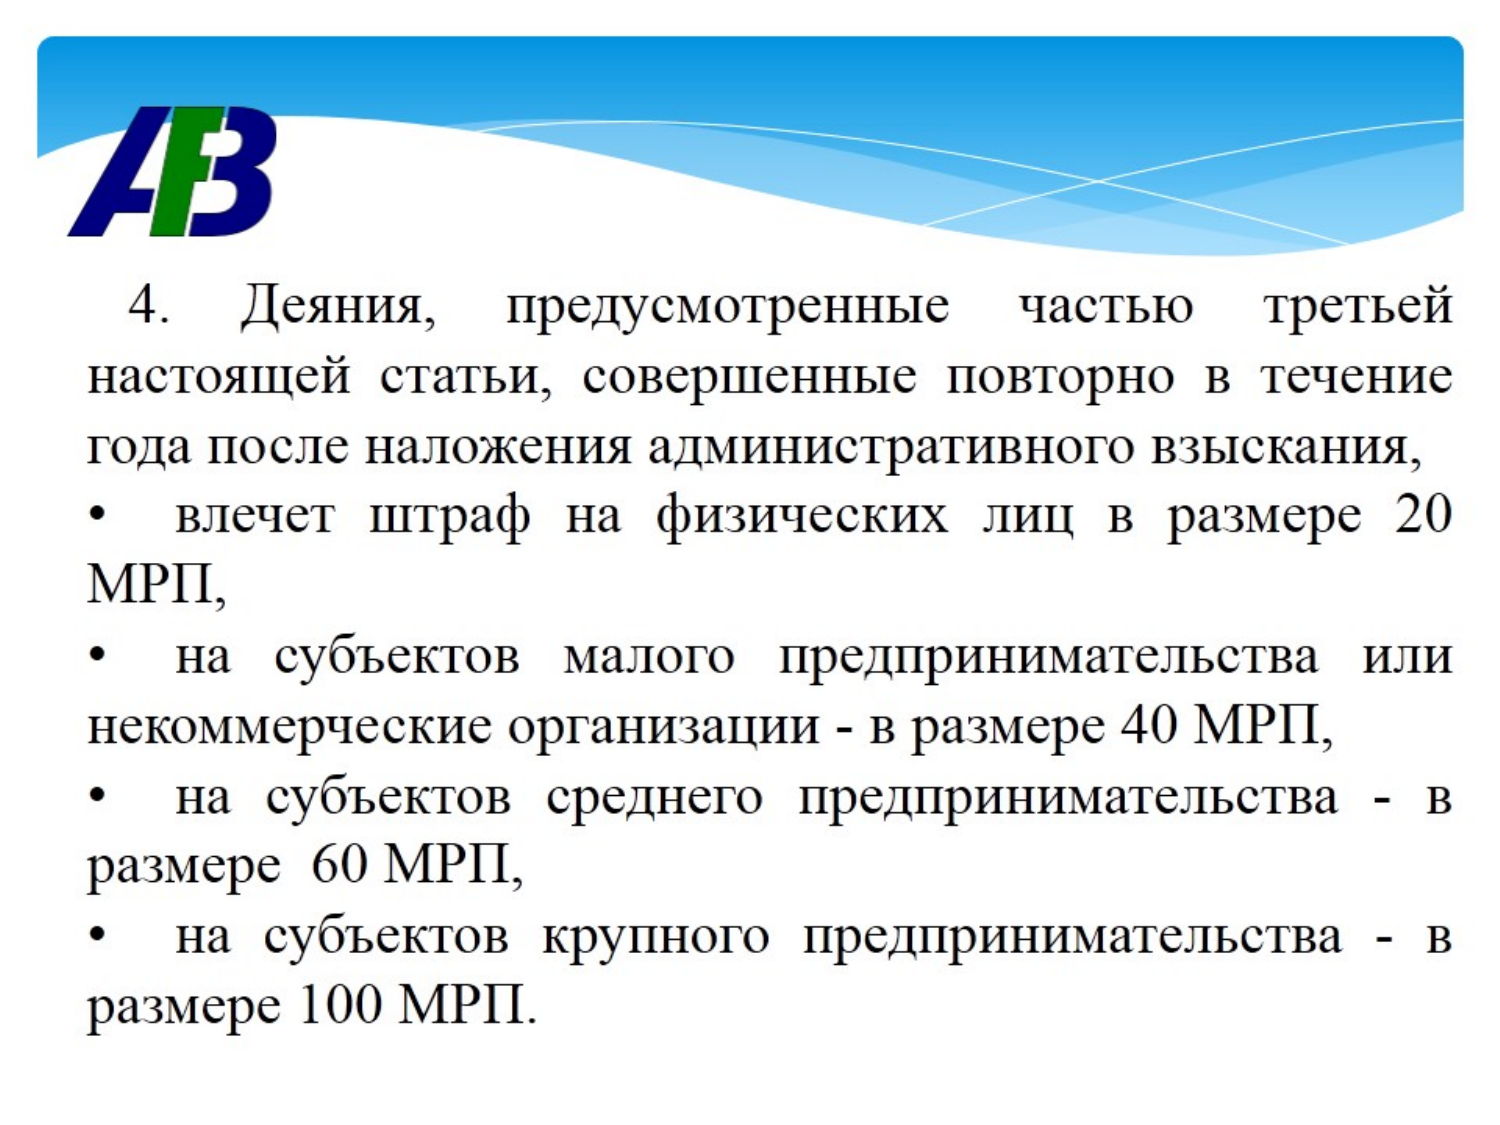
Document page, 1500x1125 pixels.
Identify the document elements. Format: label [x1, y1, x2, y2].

list [0, 0, 1500, 1125]
